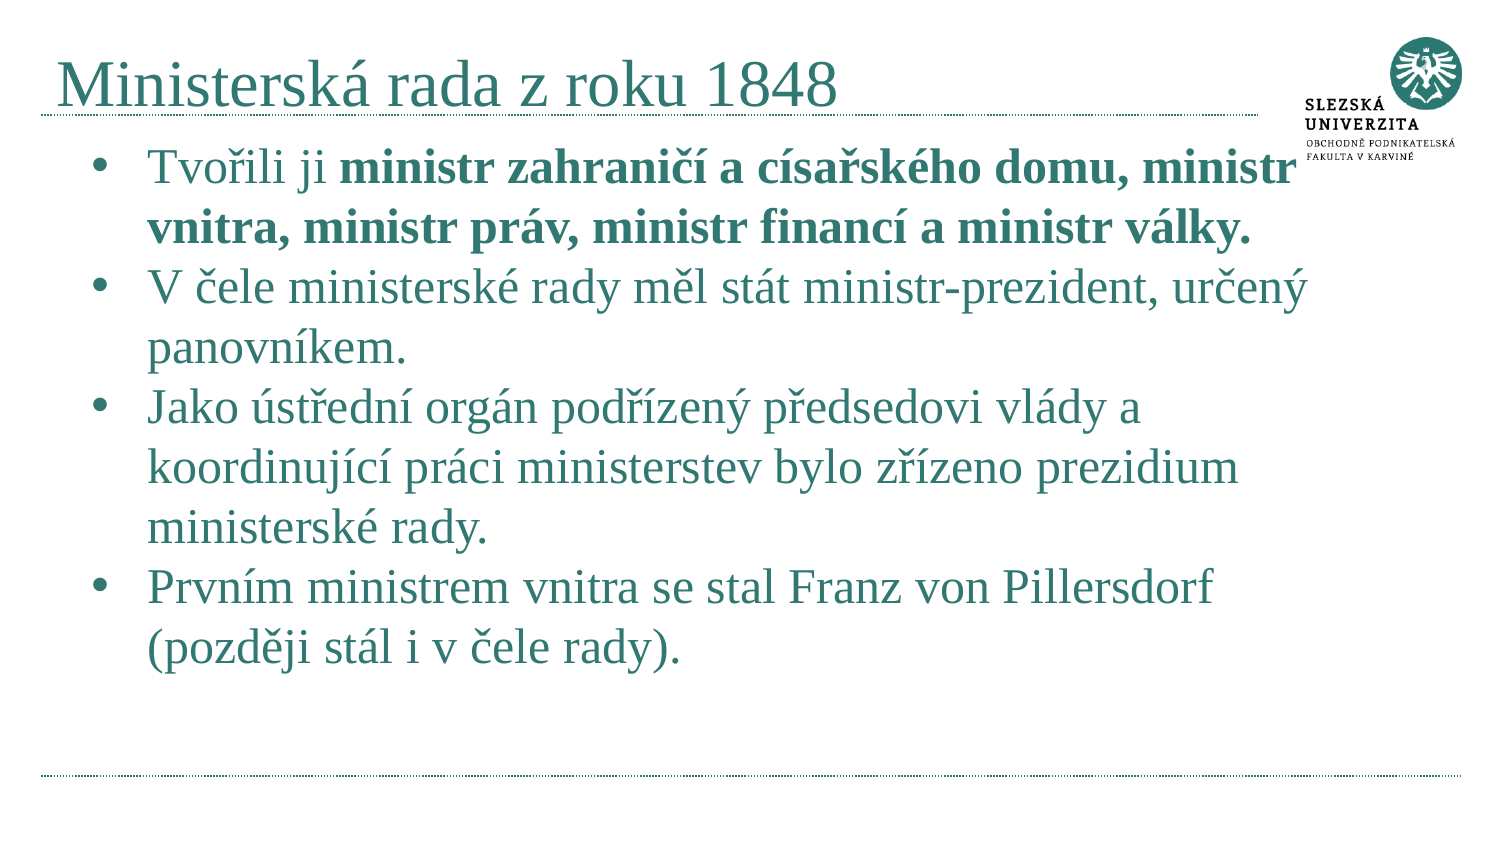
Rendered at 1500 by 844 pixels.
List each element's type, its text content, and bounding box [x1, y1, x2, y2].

title Ministerská rada z roku 1848 [41, 32, 1022, 116]
picture [1305, 37, 1462, 160]
text_box Tvořili ji ministr zahraničí a císařského domu, ministr vnitra, ministr práv, ministr financí a ministr války. V čele ministerské rady měl stát ministr-prezident, určený panovníkem. Jako ústřední orgán podřízený předsedovi vlády a koordinující práci ministerstev bylo zřízeno prezidium ministerské rady. Prvním ministrem vnitra se stal Franz von Pillersdorf (později stál i v čele rady). [76, 126, 1376, 682]
